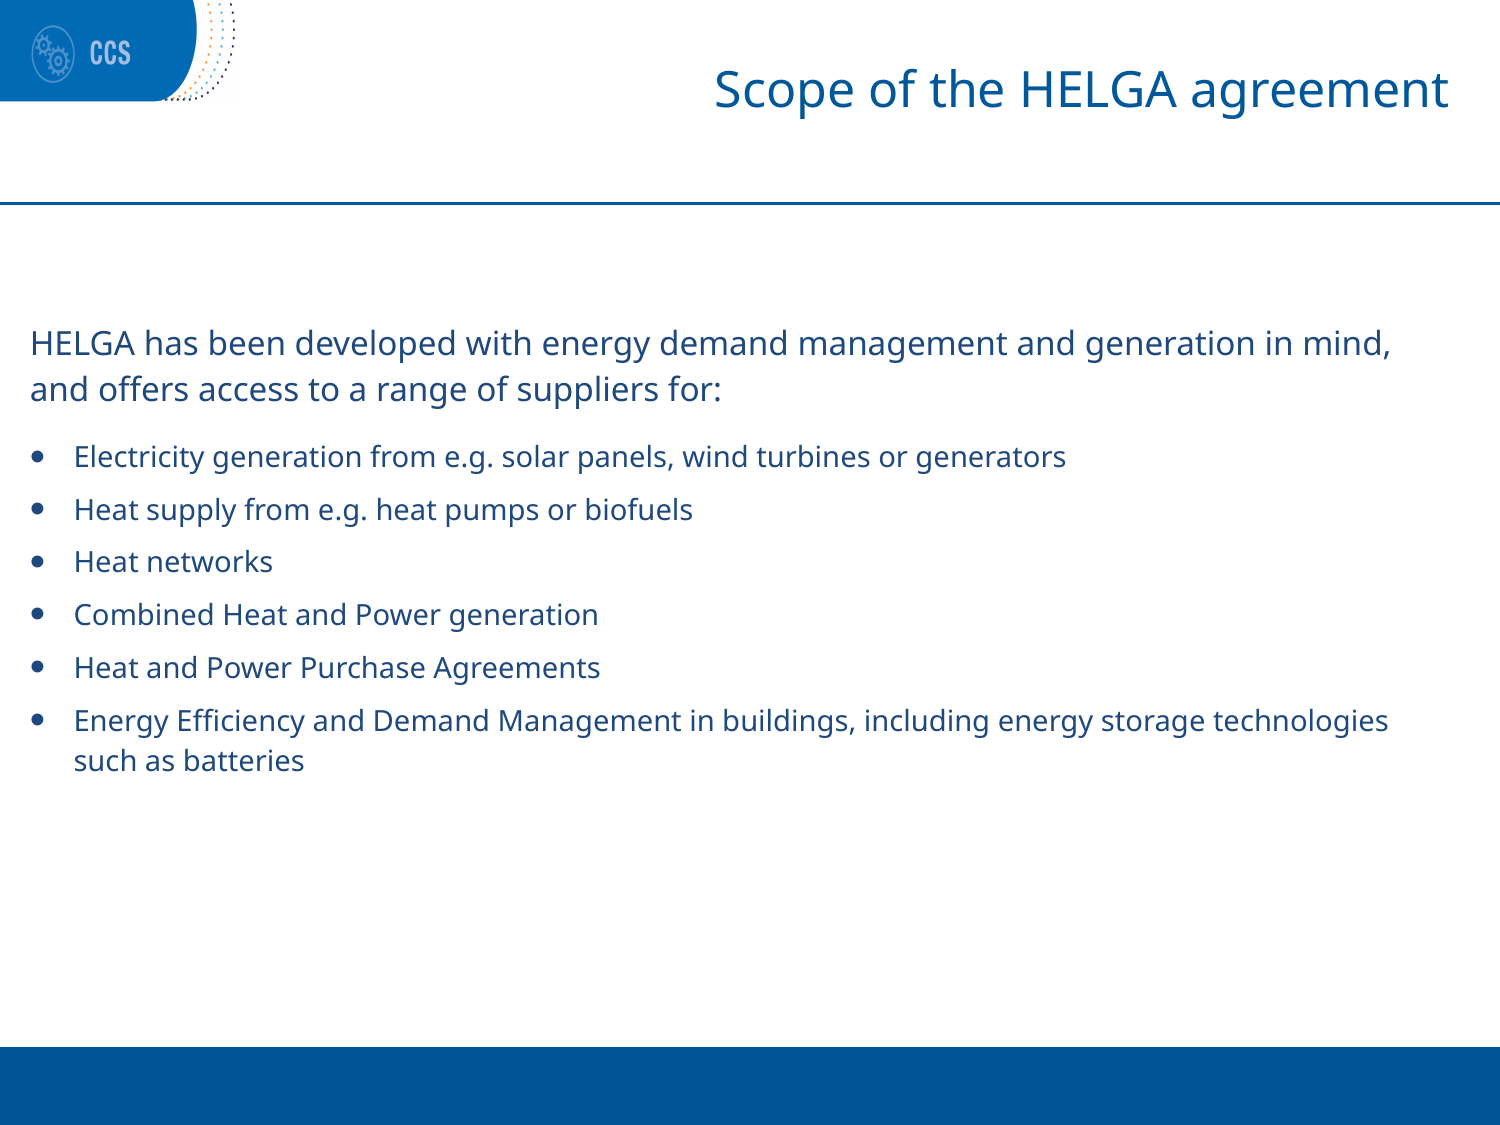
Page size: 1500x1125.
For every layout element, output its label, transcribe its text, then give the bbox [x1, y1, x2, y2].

title Scope of the HELGA agreement [608, 42, 1466, 140]
list HELGA has been developed with energy demand management and generation in mind, and offers access to a range of suppliers for: Electricity generation from e.g. solar panels, wind turbines or generators Heat supply from e.g. heat pumps or biofuels Heat networks Combined Heat and Power generation Heat and Power Purchase Agreements Energy Efficiency and Demand Management in buildings, including energy storage technologies such as batteries [14, 301, 1449, 876]
picture [0, 0, 236, 102]
